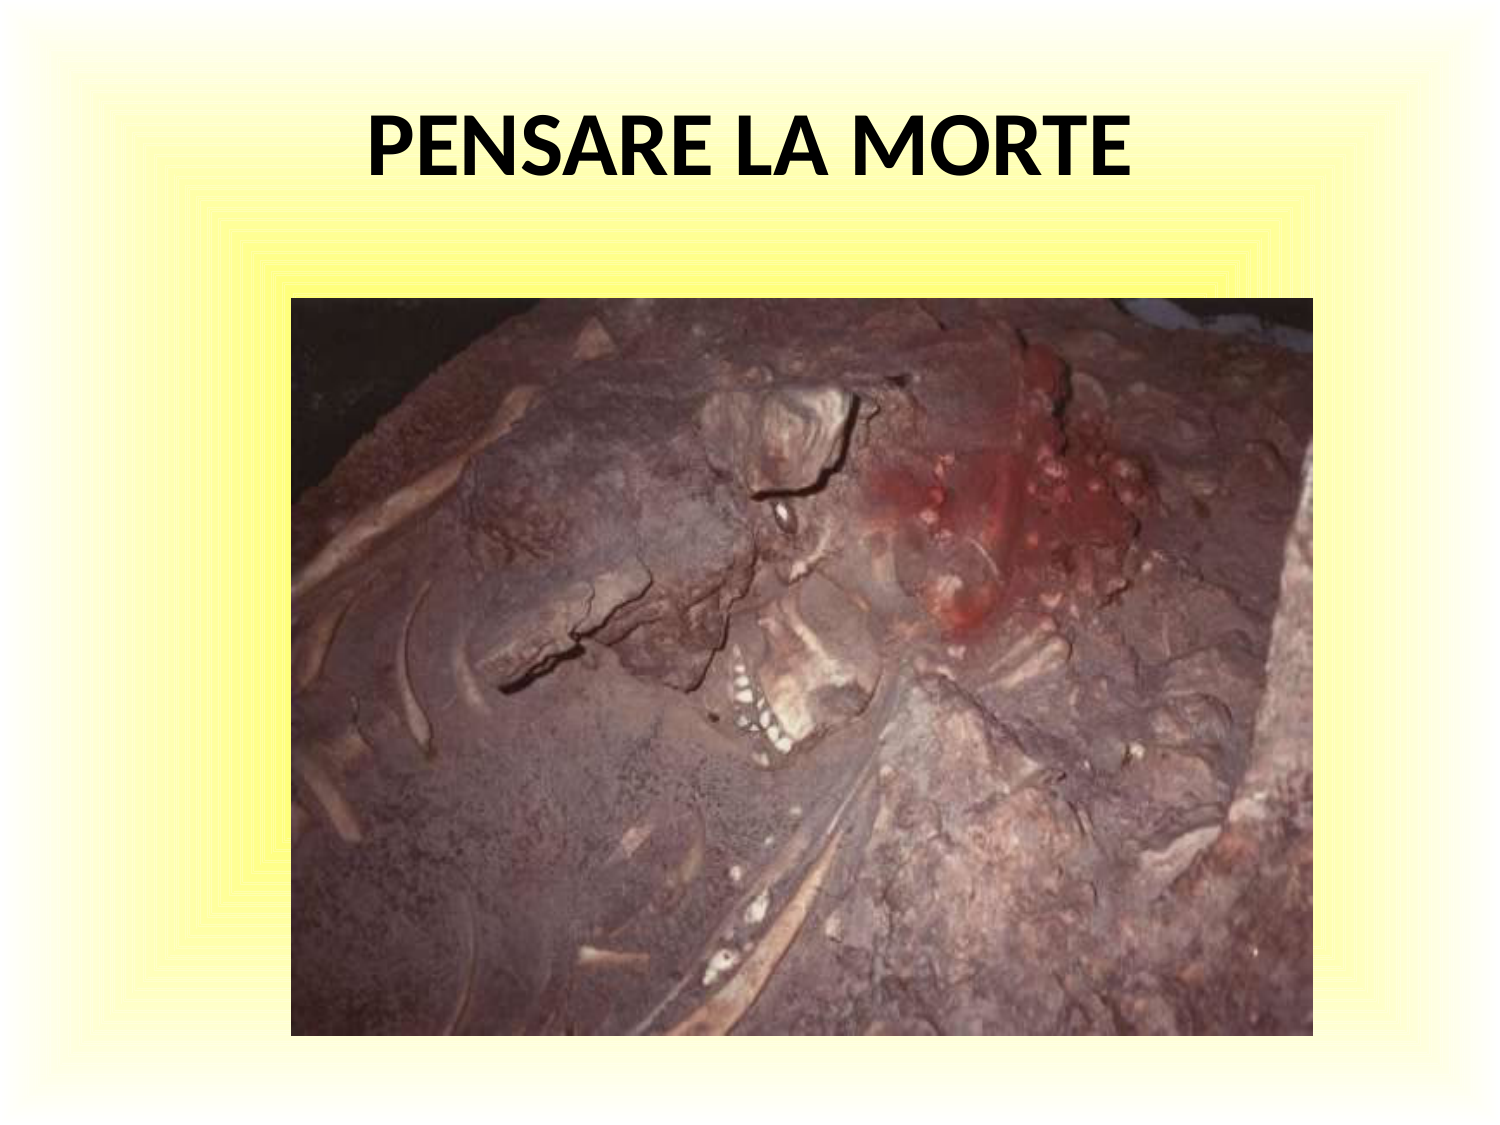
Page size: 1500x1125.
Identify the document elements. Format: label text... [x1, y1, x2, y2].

picture [291, 298, 1313, 1036]
title PENSARE LA MORTE [75, 45, 1425, 233]
